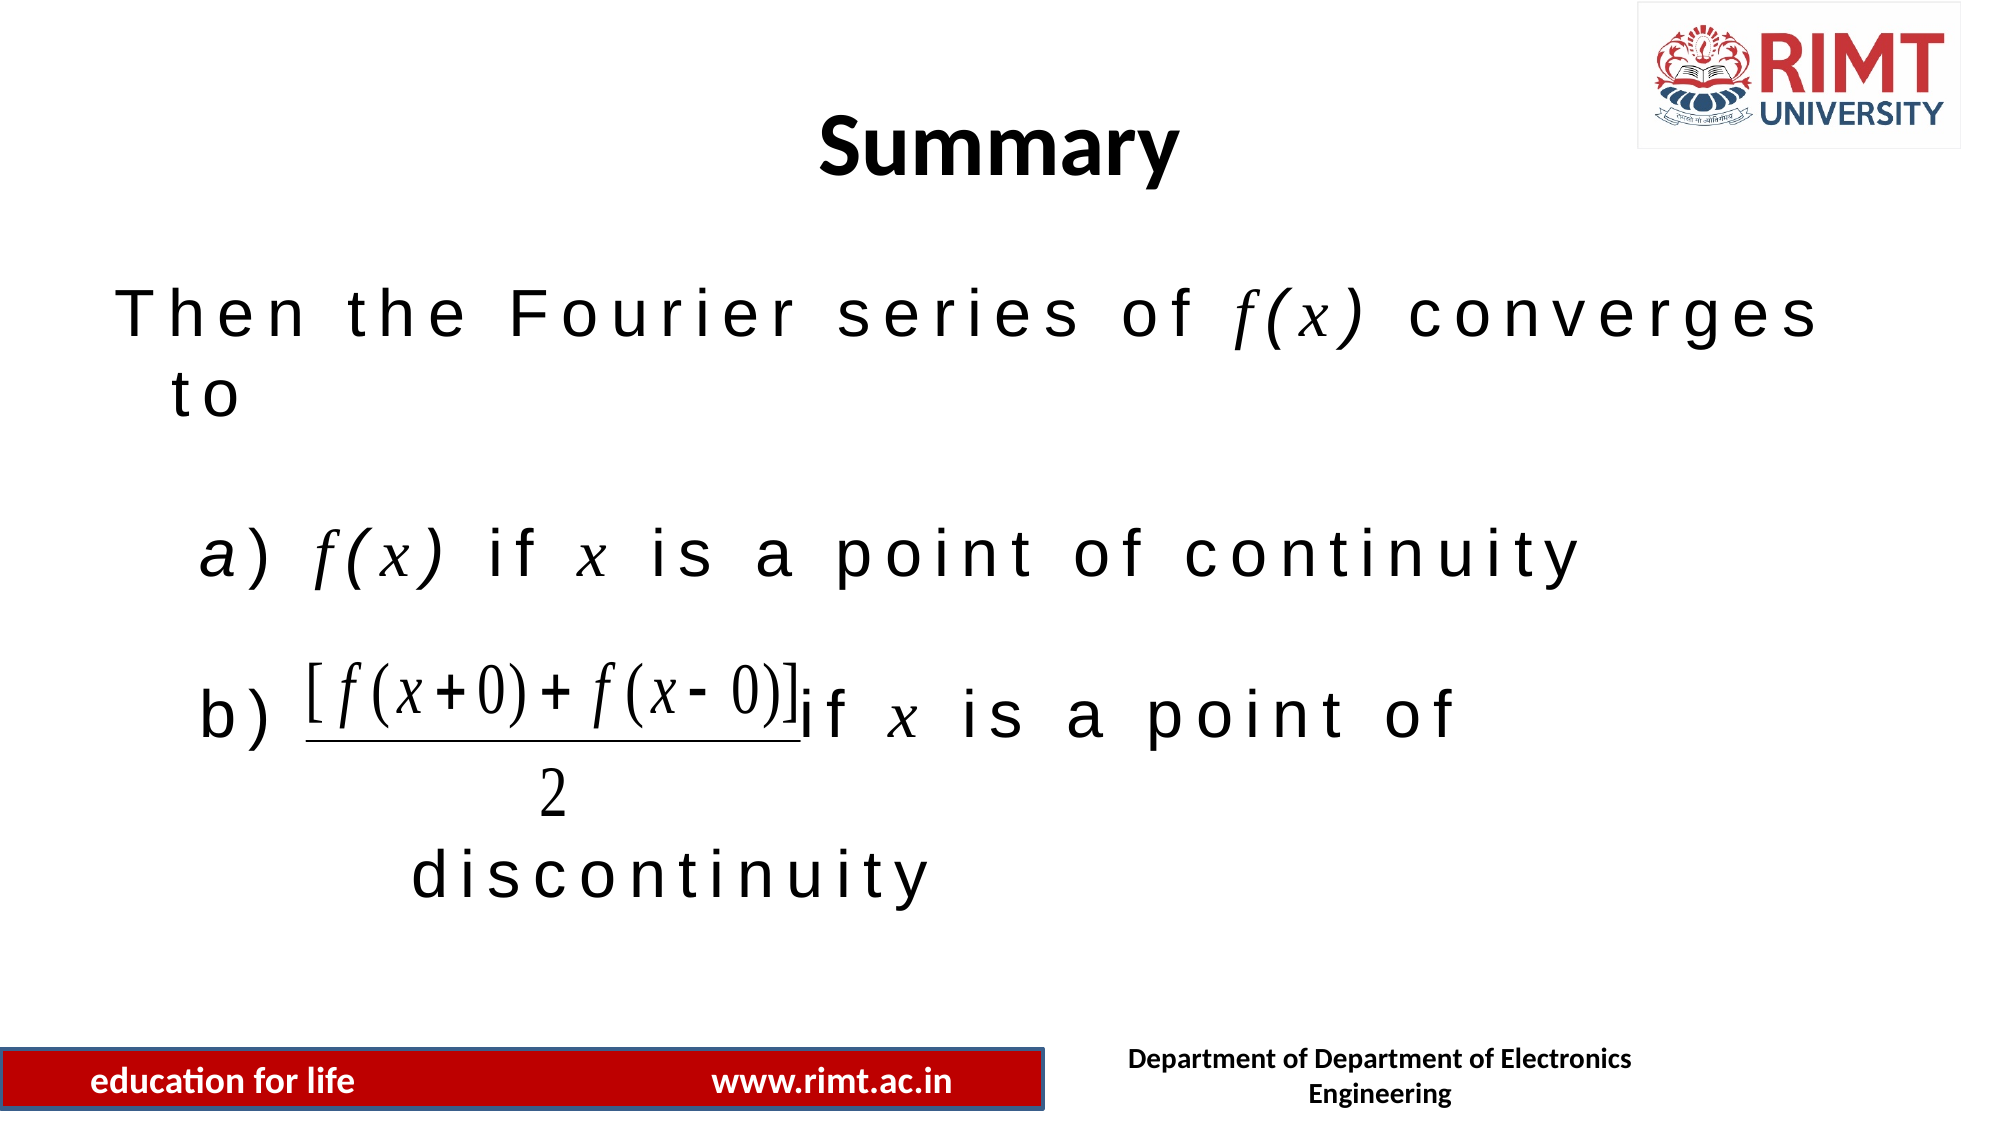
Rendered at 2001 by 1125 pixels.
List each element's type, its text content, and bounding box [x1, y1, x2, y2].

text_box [296, 644, 813, 833]
list Then the Fourier series of f(x) converges to a) f(x) if x is a point of continuity b) if x is a point of discontinuity [99, 262, 1900, 1005]
title Summary [99, 45, 1900, 233]
picture [1637, 1, 1961, 149]
text_box education for life www.rimt.ac.in [0, 1047, 1045, 1111]
text_box Department of Department of Electronics Engineering [1042, 1044, 1718, 1104]
